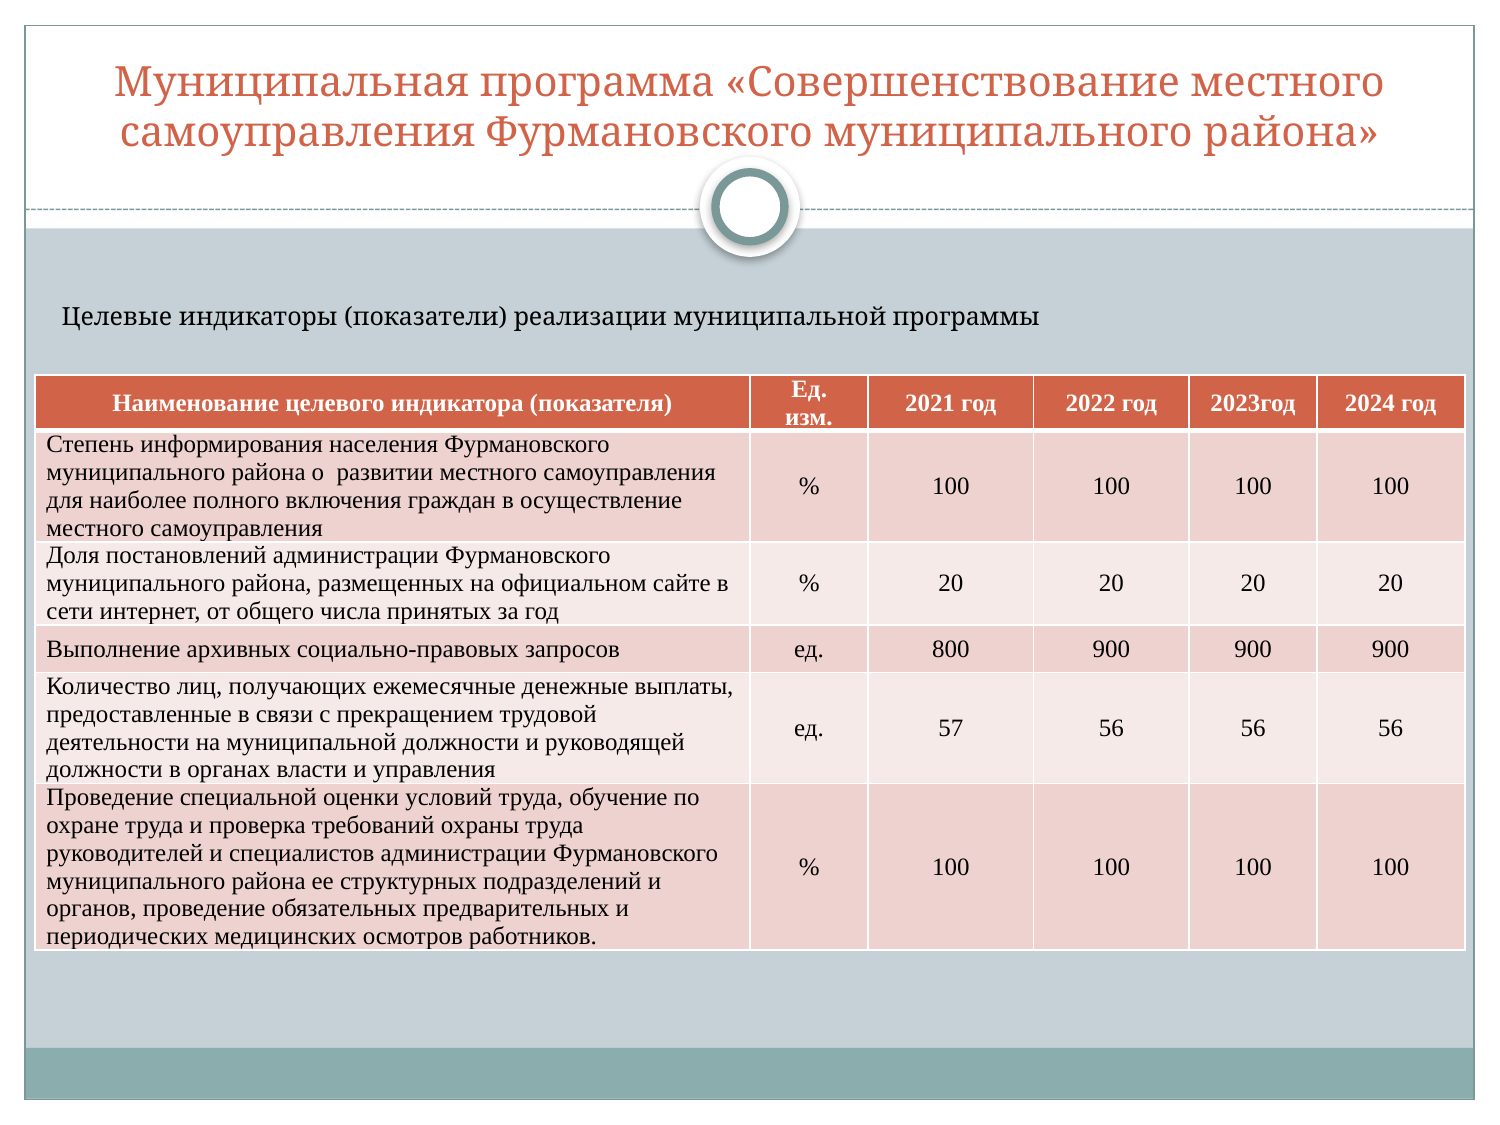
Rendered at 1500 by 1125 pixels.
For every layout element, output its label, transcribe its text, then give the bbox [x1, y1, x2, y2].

table_cell 800 [869, 626, 1033, 672]
table_cell 56 [1190, 673, 1316, 783]
table_cell Степень информирования населения Фурмановского муниципального района о развитии местного самоуправления для наиболее полного включения граждан в осуществление местного самоуправления [36, 433, 749, 541]
table_cell 100 [869, 433, 1033, 541]
table_cell 100 [1034, 433, 1188, 541]
table_cell 20 [1190, 543, 1316, 624]
table_cell % [751, 784, 867, 949]
table_cell Проведение специальной оценки условий труда, обучение по охране труда и проверка требований охраны труда руководителей и специалистов администрации Фурмановского муниципального района ее структурных подразделений и органов, проведение обязательных предварительных и периодических медицинских осмотров работников. [36, 784, 749, 949]
table_cell 100 [1190, 433, 1316, 541]
table_cell % [751, 433, 867, 541]
table_cell 56 [1318, 673, 1464, 783]
table_cell ед. [751, 673, 867, 783]
table_cell 100 [1318, 433, 1464, 541]
table_header 2023год [1190, 376, 1316, 428]
list Целевые индикаторы (показатели) реализации муниципальной программы [46, 292, 1442, 374]
table_cell 57 [869, 673, 1033, 783]
table_cell % [751, 543, 867, 624]
table_cell 56 [1034, 673, 1188, 783]
table_cell Выполнение архивных социально-правовых запросов [36, 626, 749, 672]
table_cell 900 [1034, 626, 1188, 672]
table_cell 20 [1034, 543, 1188, 624]
table_cell 900 [1318, 626, 1464, 672]
table_cell 20 [1318, 543, 1464, 624]
table_header 2022 год [1034, 376, 1188, 428]
table_cell 100 [1318, 784, 1464, 949]
table_cell 100 [1190, 784, 1316, 949]
table_header Наименование целевого индикатора (показателя) [36, 376, 749, 428]
table_header Ед. изм. [751, 376, 867, 428]
table_cell ед. [751, 626, 867, 672]
table_header 2021 год [869, 376, 1033, 428]
table_header 2024 год [1318, 376, 1464, 428]
table_cell Доля постановлений администрации Фурмановского муниципального района, размещенных на официальном сайте в сети интернет, от общего числа принятых за год [36, 543, 749, 624]
table_cell 100 [869, 784, 1033, 949]
table_cell Количество лиц, получающих ежемесячные денежные выплаты, предоставленные в связи с прекращением трудовой деятельности на муниципальной должности и руководящей должности в органах власти и управления [36, 673, 749, 783]
title Муниципальная программа «Совершенствование местного самоуправления Фурмановского муниципального района» [49, 37, 1450, 162]
table_cell 100 [1034, 784, 1188, 949]
table_cell 20 [869, 543, 1033, 624]
table_cell 900 [1190, 626, 1316, 672]
